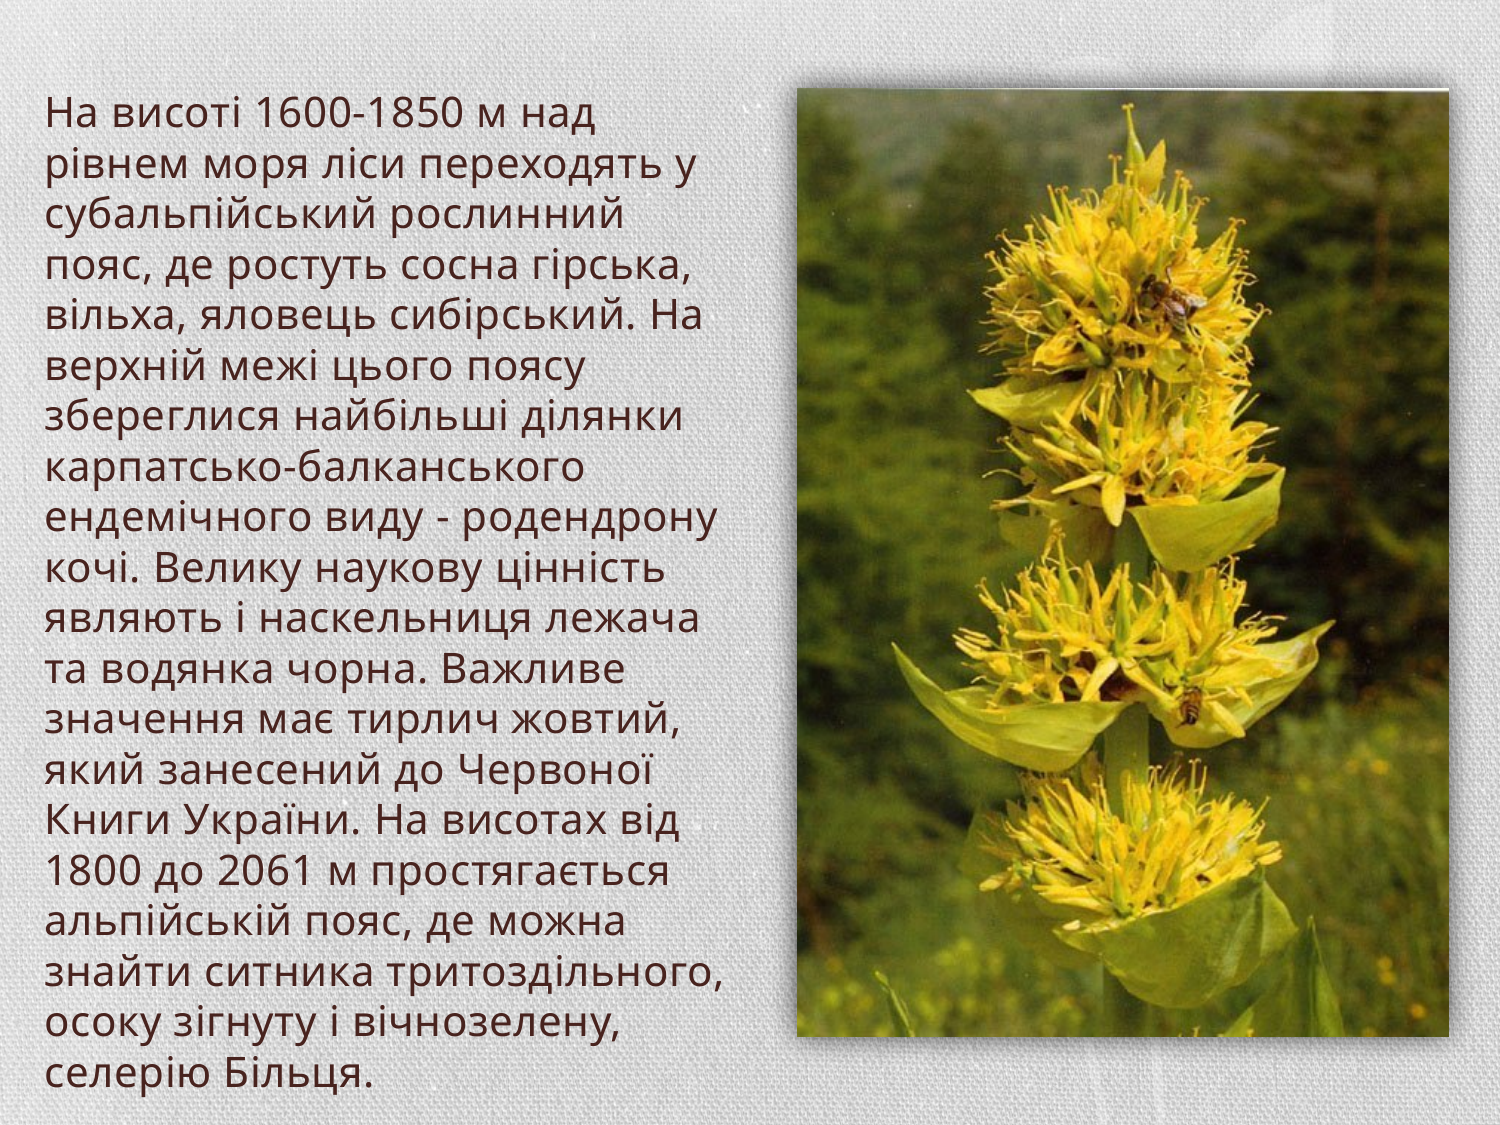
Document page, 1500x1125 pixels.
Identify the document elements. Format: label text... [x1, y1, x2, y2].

picture [796, 88, 1450, 1037]
list На висоті 1600-1850 м над рівнем моря ліси переходять у субальпійський рослинний пояс, де ростуть сосна гірська, вільха, яловець сибірський. На верхній межі цього поясу збереглися найбільші ділянки карпатсько-балканського ендемічного виду - родендрону кочі. Велику наукову цінність являють і наскельниця лежача та водянка чорна. Важливе значення має тирлич жовтий, який занесений до Червоної Книги України. На висотах від 1800 до 2061 м простягається альпійській пояс, де можна знайти ситника тритоздільного, осоку зігнуту і вічнозелену, селерію Більця. [29, 78, 762, 1106]
